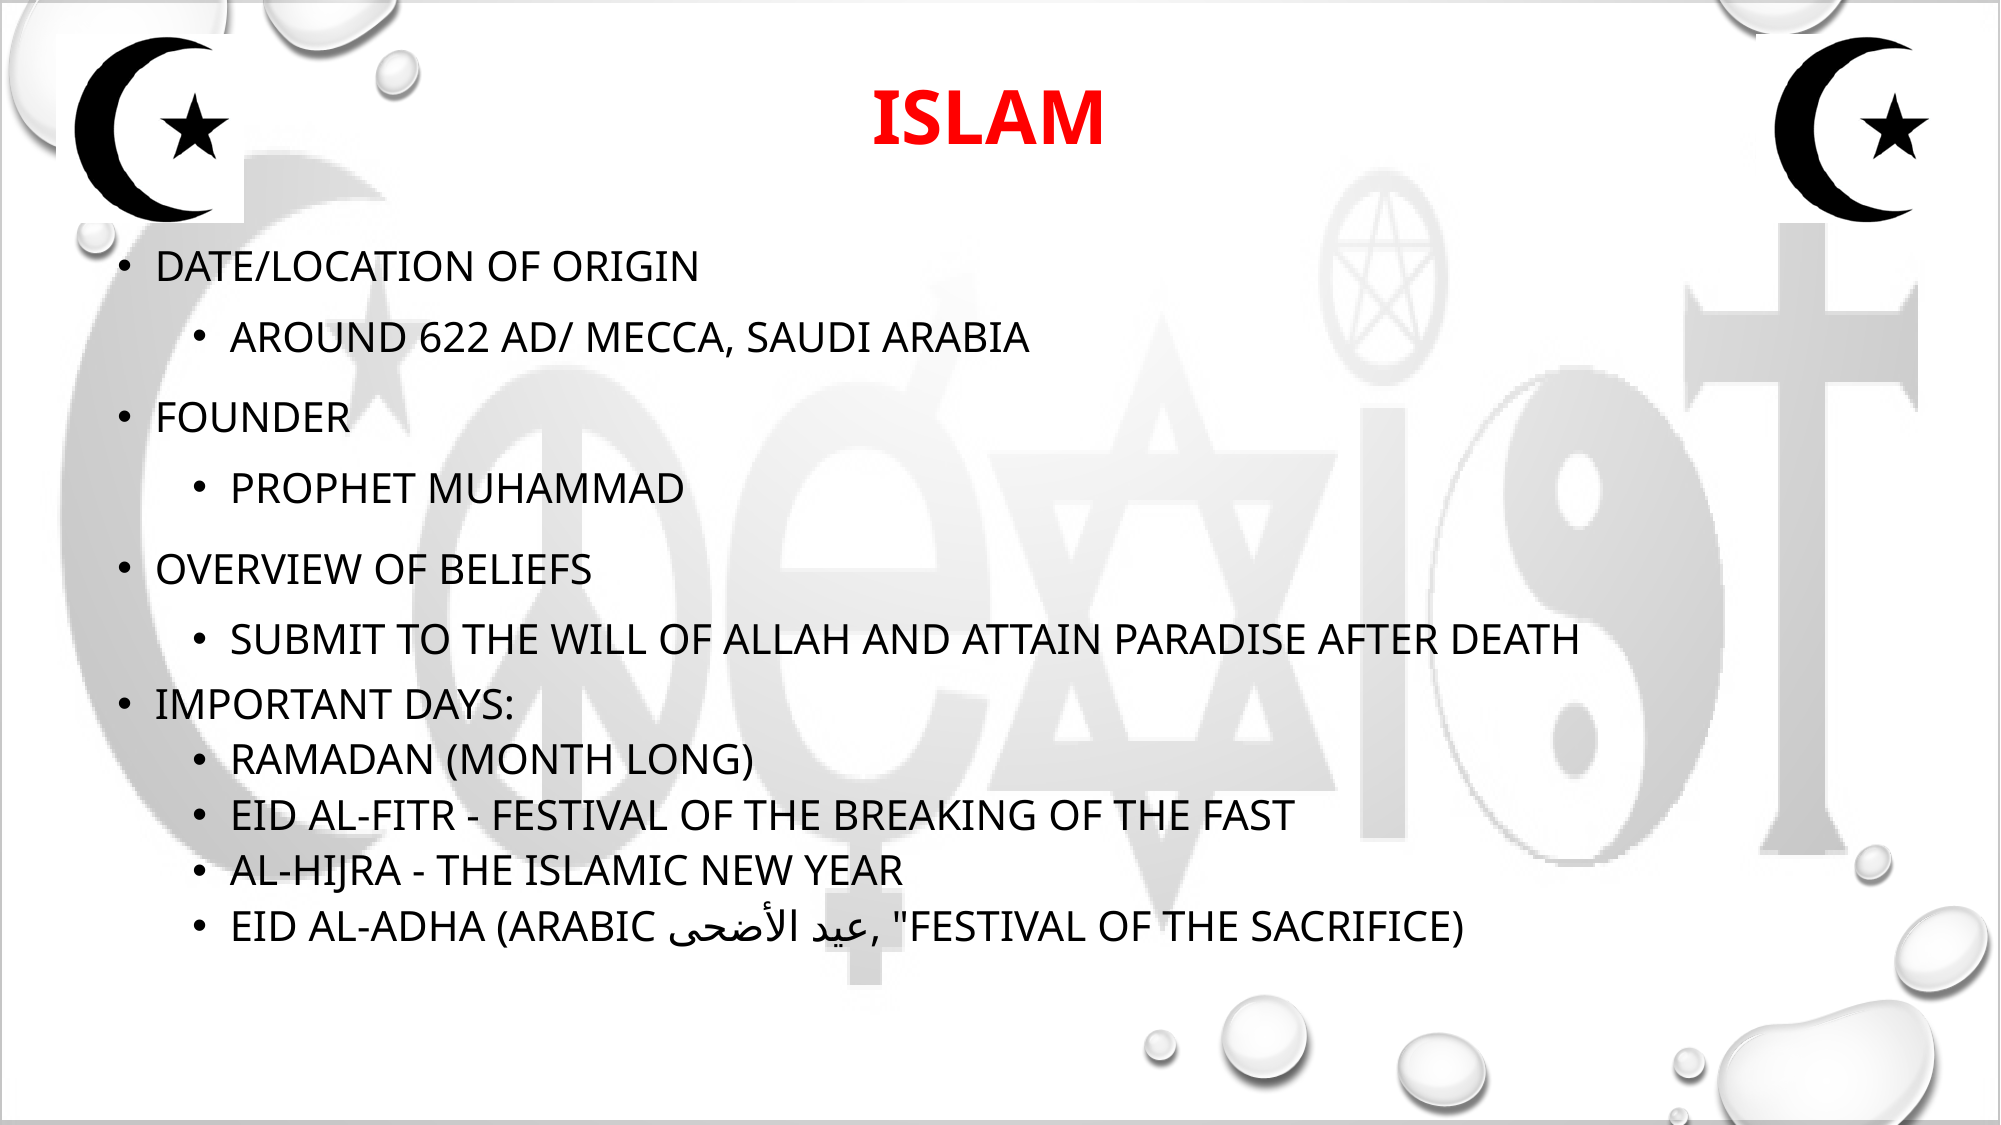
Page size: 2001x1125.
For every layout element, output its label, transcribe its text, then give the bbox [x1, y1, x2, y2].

list Date/location of origin Around 622 AD/ Mecca, Saudi Arabia Founder Prophet Muhammad Overview of beliefs Submit to the will of Allah and attain paradise after death Important days: Ramadan (month long) Eid al-Fitr - Festival of the Breaking of the Fast Al-Hijra - the Islamic New Year Eid al-Adha (Arabic عيد الأضحى, "Festival of the Sacrifice) [102, 222, 1905, 1089]
title Islam [244, 34, 1755, 205]
picture [0, 0, 2000, 1125]
